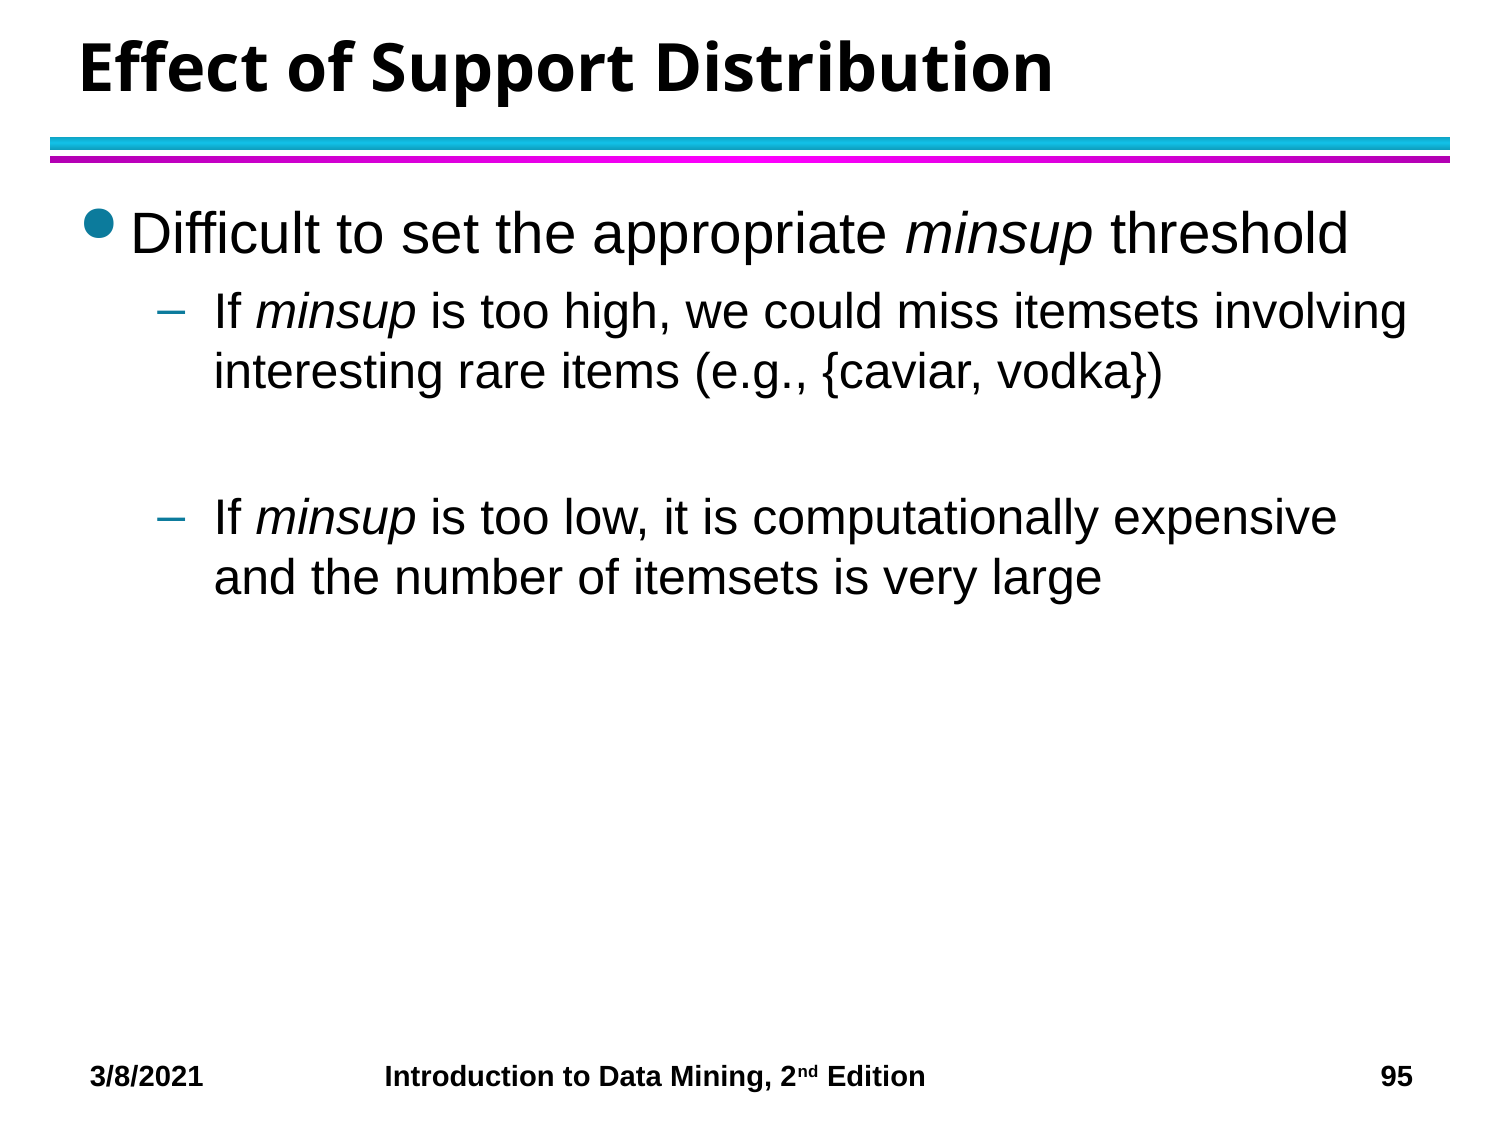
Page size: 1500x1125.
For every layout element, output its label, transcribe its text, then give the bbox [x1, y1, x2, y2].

list Difficult to set the appropriate minsup threshold If minsup is too high, we could miss itemsets involving interesting rare items (e.g., {caviar, vodka}) If minsup is too low, it is computationally expensive and the number of itemsets is very large [67, 187, 1432, 1038]
title Effect of Support Distribution [62, 24, 1421, 113]
